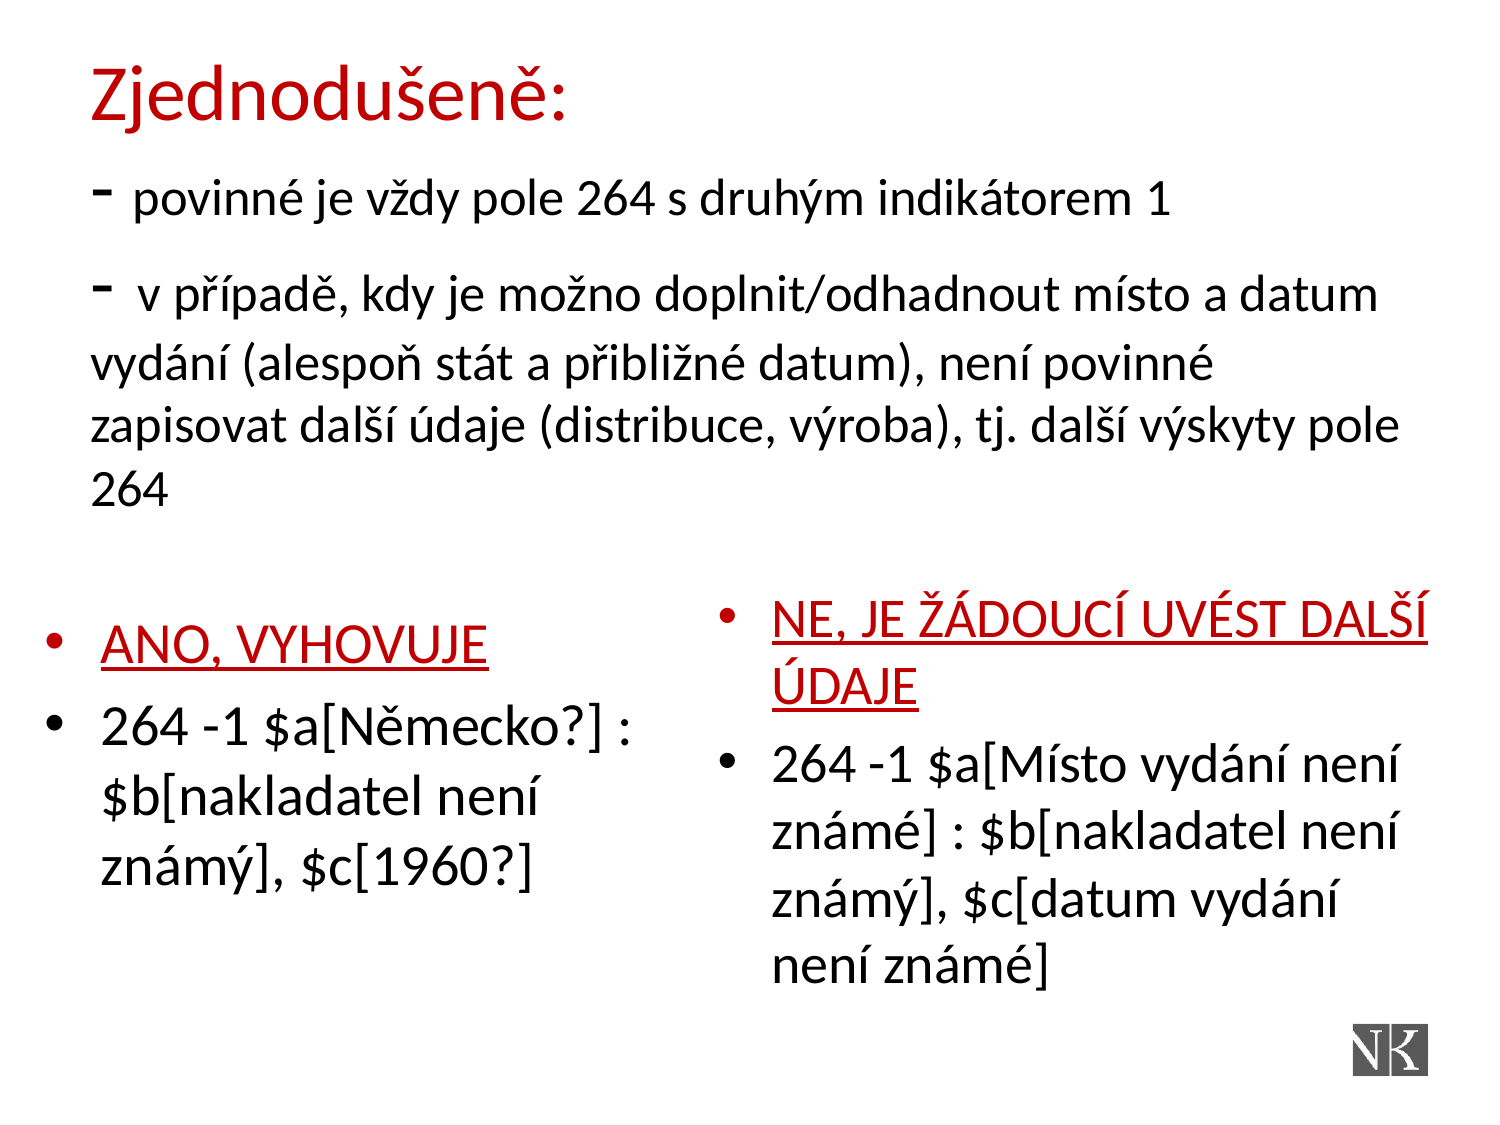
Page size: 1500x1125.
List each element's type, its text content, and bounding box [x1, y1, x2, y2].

picture [1352, 1022, 1431, 1080]
title Zjednodušeně: - povinné je vždy pole 264 s druhým indikátorem 1 - v případě, kdy je možno doplnit/odhadnout místo a datum vydání (alespoň stát a přibližné datum), není povinné zapisovat další údaje (distribuce, výroba), tj. další výskyty pole 264 [75, 30, 1425, 622]
list Ne, je žádoucí uvést další údaje 264 -1 $a[Místo vydání není známé] : $b[nakladatel není známý], $c[datum vydání není známé] [702, 574, 1459, 1005]
list Ano, vyhovuje 264 -1 $a[Německo?] : $b[nakladatel není známý], $c[1960?] [29, 597, 668, 1005]
